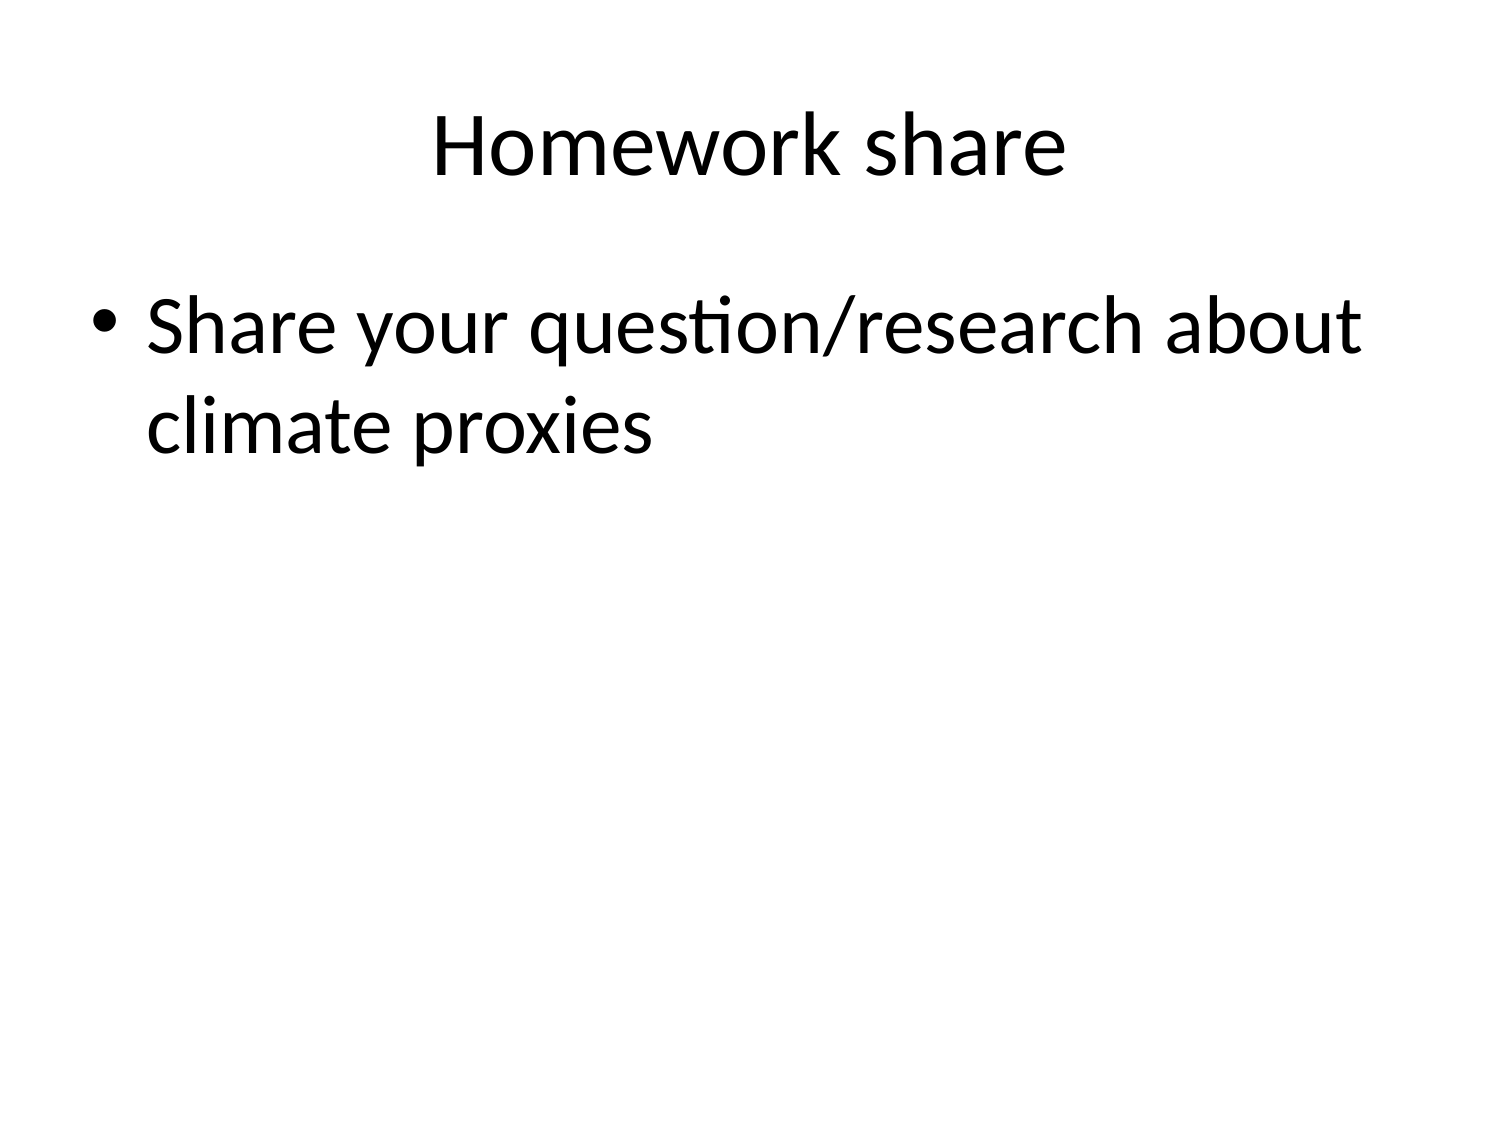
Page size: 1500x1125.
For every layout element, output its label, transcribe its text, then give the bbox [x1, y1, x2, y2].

list Share your question/research about climate proxies [75, 262, 1425, 1005]
title Homework share [75, 45, 1425, 233]
